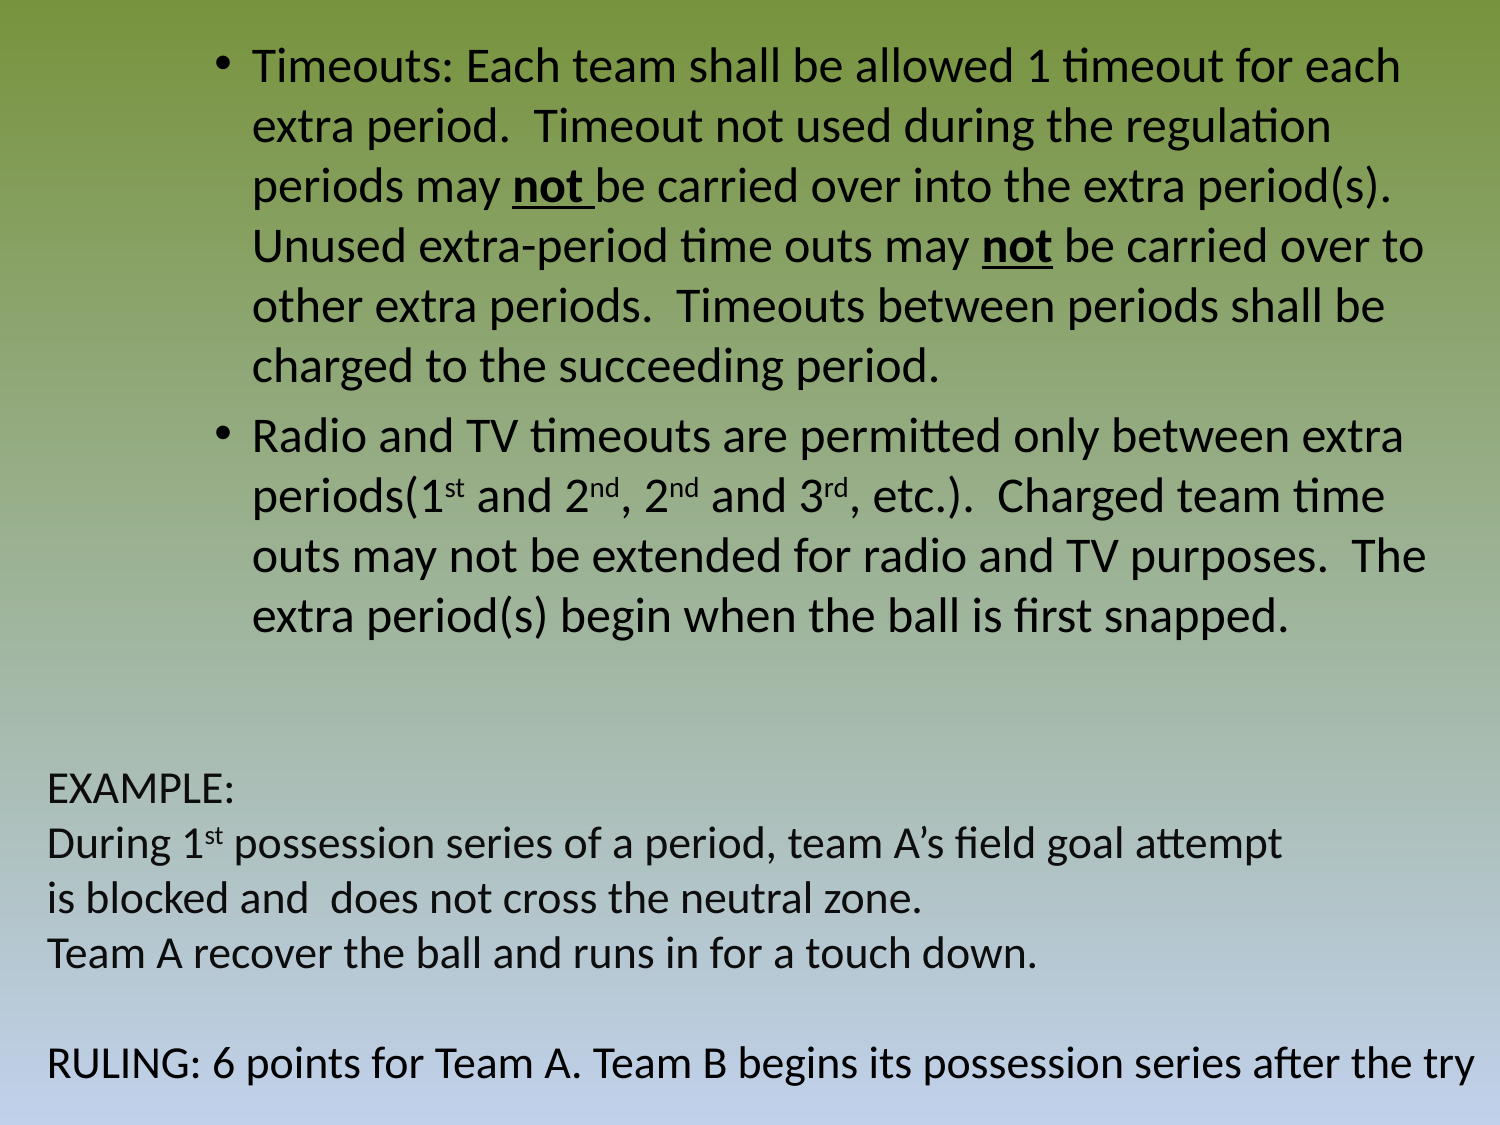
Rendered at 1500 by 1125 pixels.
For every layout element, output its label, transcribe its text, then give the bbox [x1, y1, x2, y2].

list Timeouts: Each team shall be allowed 1 timeout for each extra period. Timeout not used during the regulation periods may not be carried over into the extra period(s). Unused extra-period time outs may not be carried over to other extra periods. Timeouts between periods shall be charged to the succeeding period. Radio and TV timeouts are permitted only between extra periods(1st and 2nd, 2nd and 3rd, etc.). Charged team time outs may not be extended for radio and TV purposes. The extra period(s) begin when the ball is first snapped. [49, 24, 1475, 749]
text_box EXAMPLE: During 1st possession series of a period, team A’s field goal attempt is blocked and does not cross the neutral zone. Team A recover the ball and runs in for a touch down. RULING: 6 points for Team A. Team B begins its possession series after the try [32, 749, 1492, 1125]
